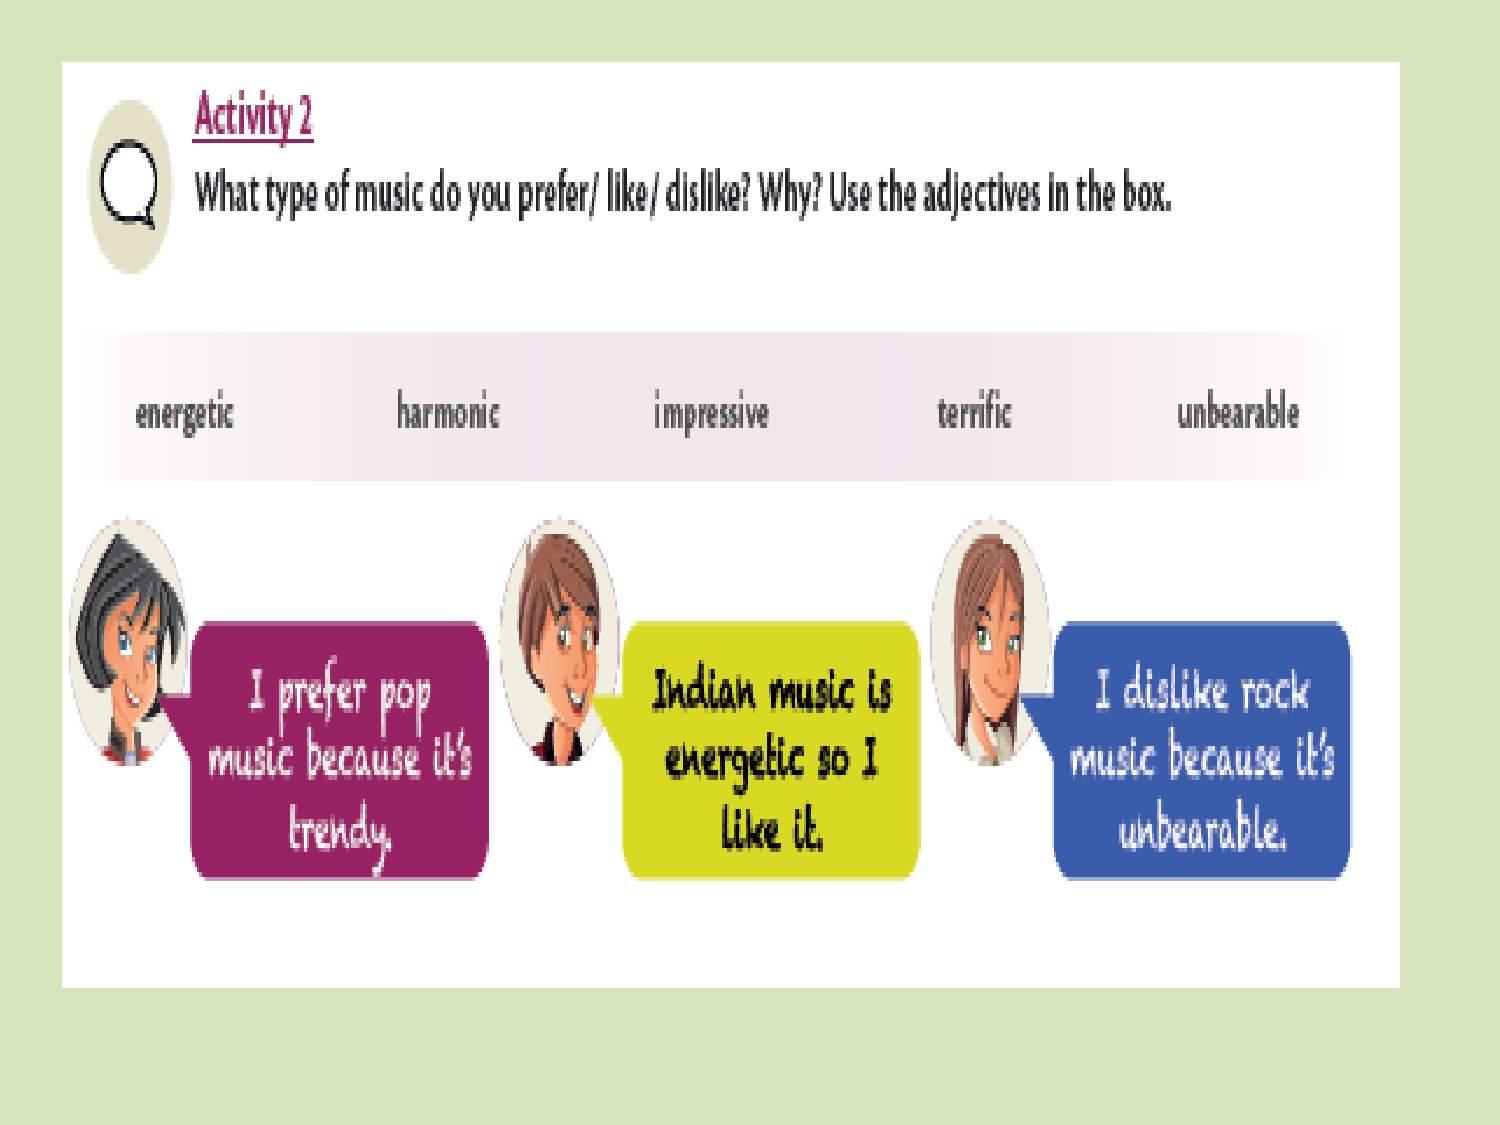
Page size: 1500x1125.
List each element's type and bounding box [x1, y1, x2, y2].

picture [62, 62, 1401, 988]
